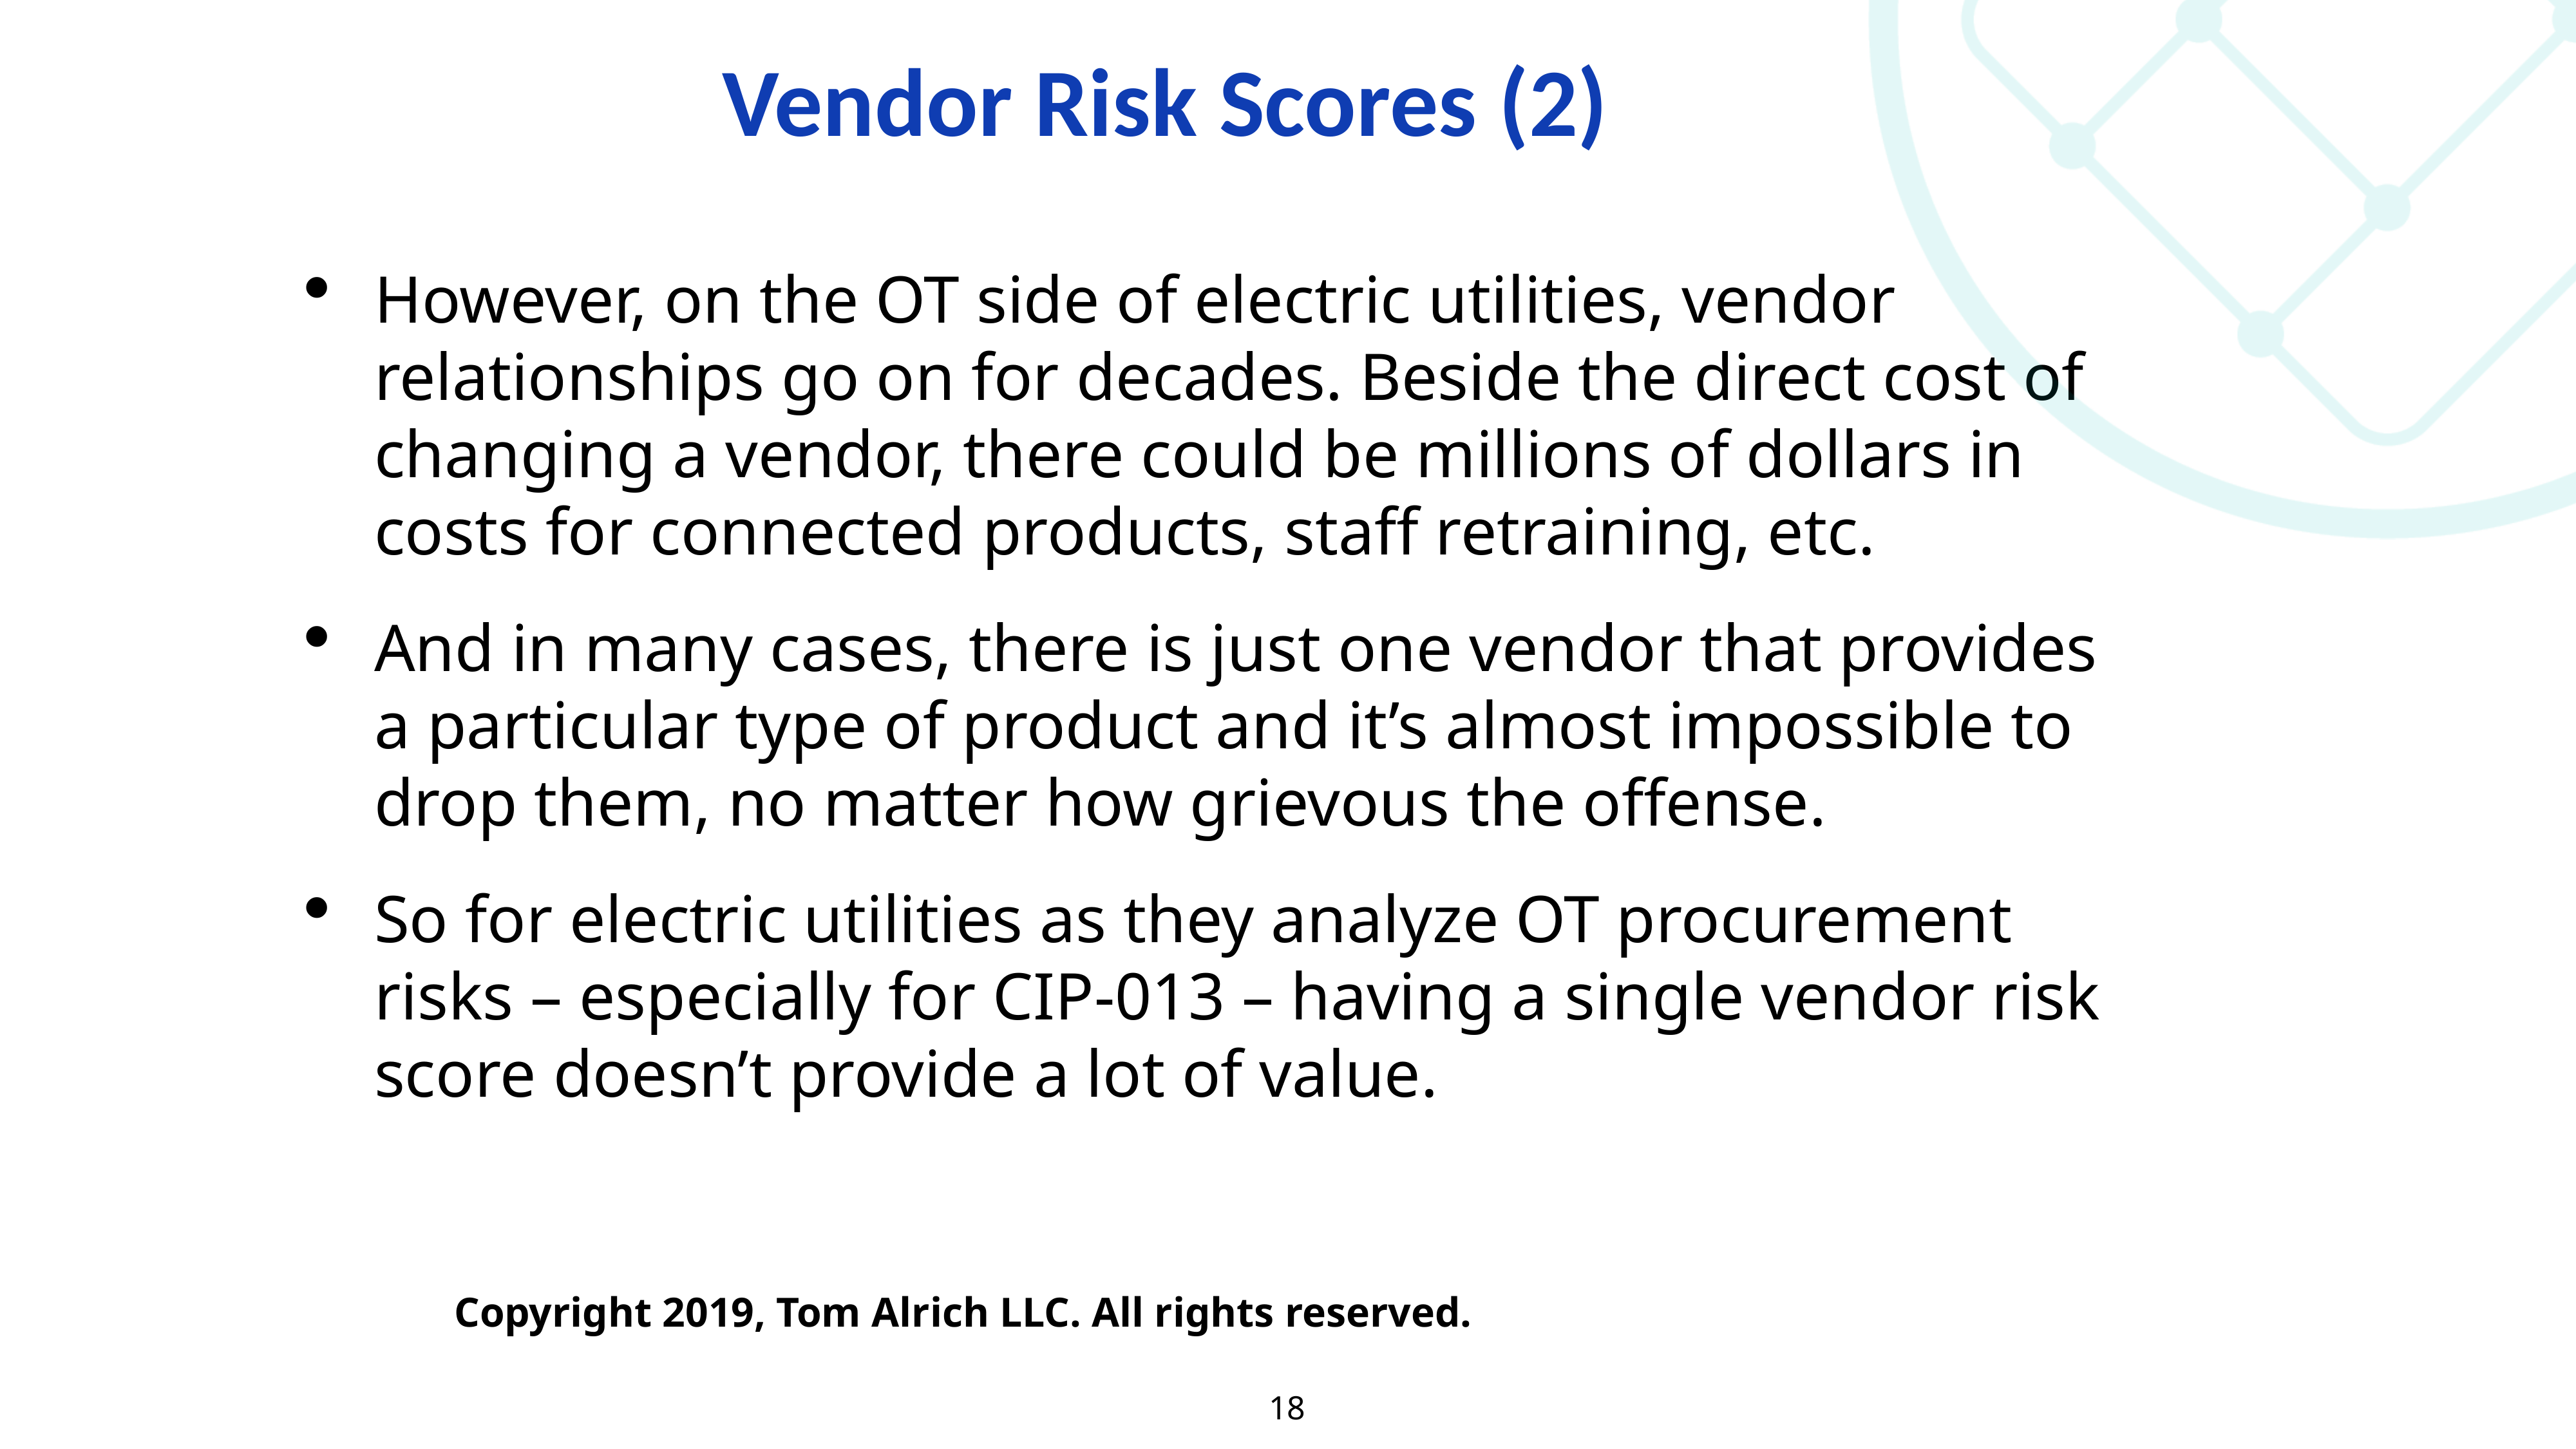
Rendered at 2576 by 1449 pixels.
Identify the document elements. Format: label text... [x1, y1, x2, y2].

list However, on the OT side of electric utilities, vendor relationships go on for decades. Beside the direct cost of changing a vendor, there could be millions of dollars in costs for connected products, staff retraining, etc. And in many cases, there is just one vendor that provides a particular type of product and it’s almost impossible to drop them, no matter how grievous the offense. So for electric utilities as they analyze OT procurement risks – especially for CIP-013 – having a single vendor risk score doesn’t provide a lot of value. [298, 237, 2115, 1132]
title Vendor Risk Scores (2) [256, 37, 1868, 187]
footer Copyright 2019, Tom Alrich LLC. All rights reserved. [298, 1282, 1629, 1359]
slide_number 18 [1262, 1381, 1313, 1432]
picture [1868, 0, 2576, 540]
